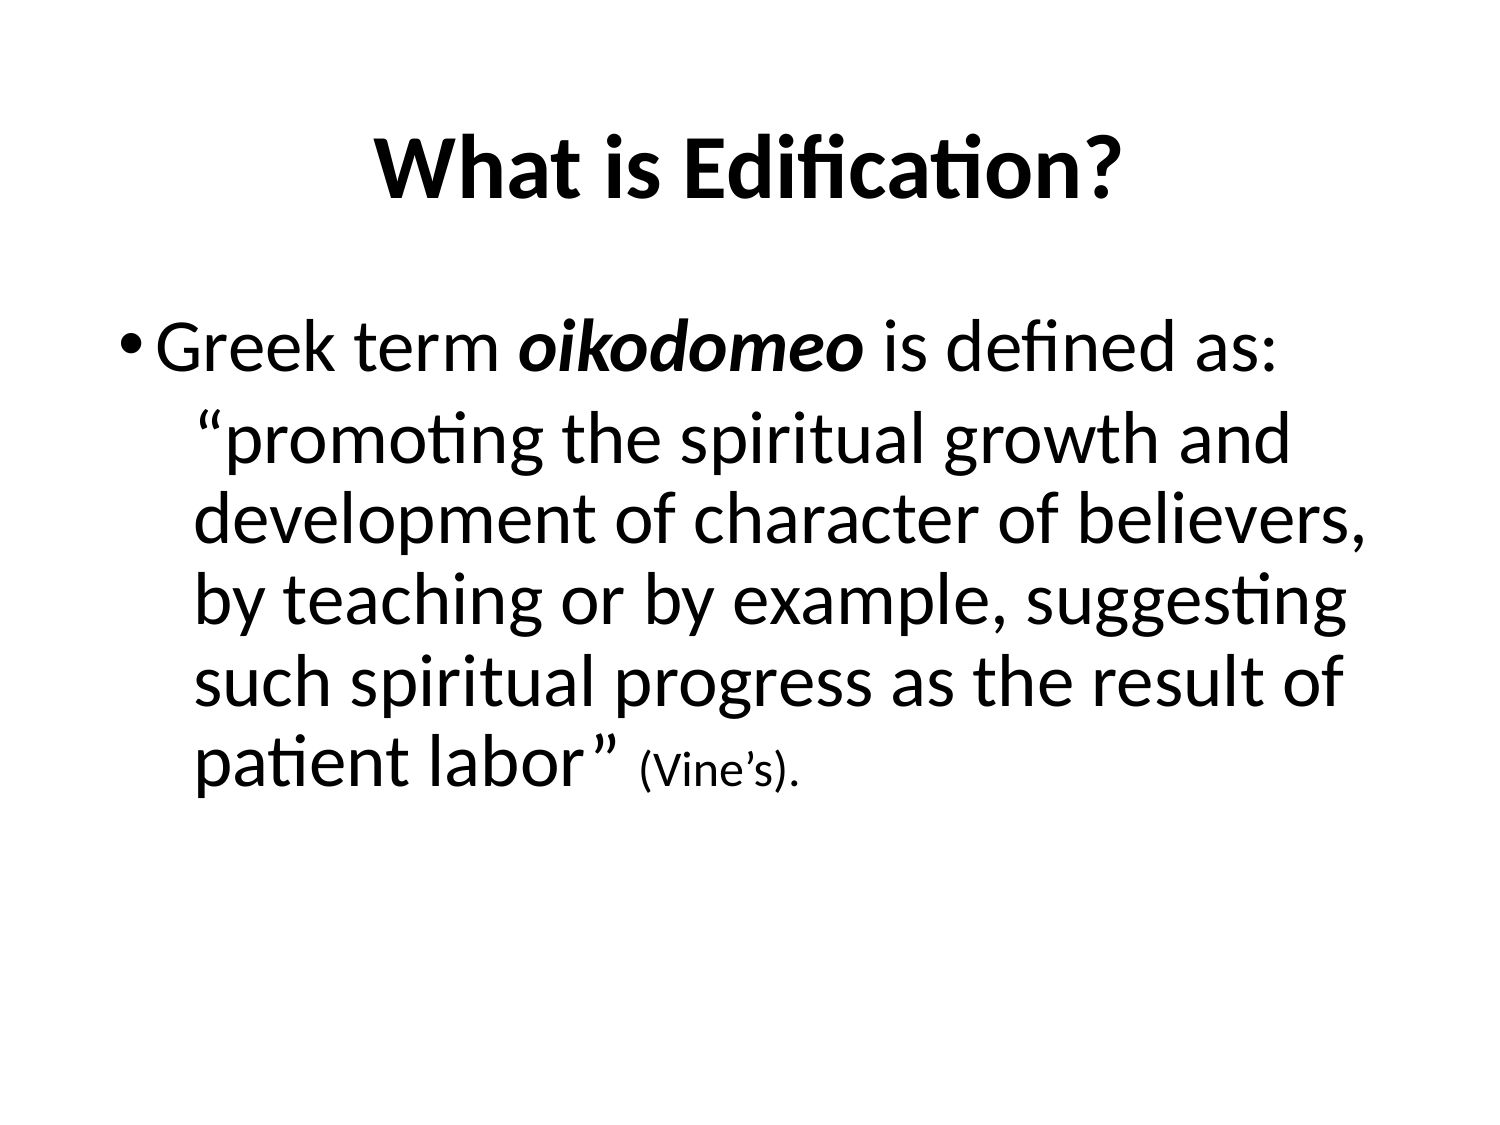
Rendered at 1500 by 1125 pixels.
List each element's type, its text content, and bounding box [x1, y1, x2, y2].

title What is Edification? [103, 59, 1397, 278]
list Greek term oikodomeo is defined as: “promoting the spiritual growth and development of character of believers, by teaching or by example, suggesting such spiritual progress as the result of patient labor” (Vine’s). [103, 299, 1397, 1014]
